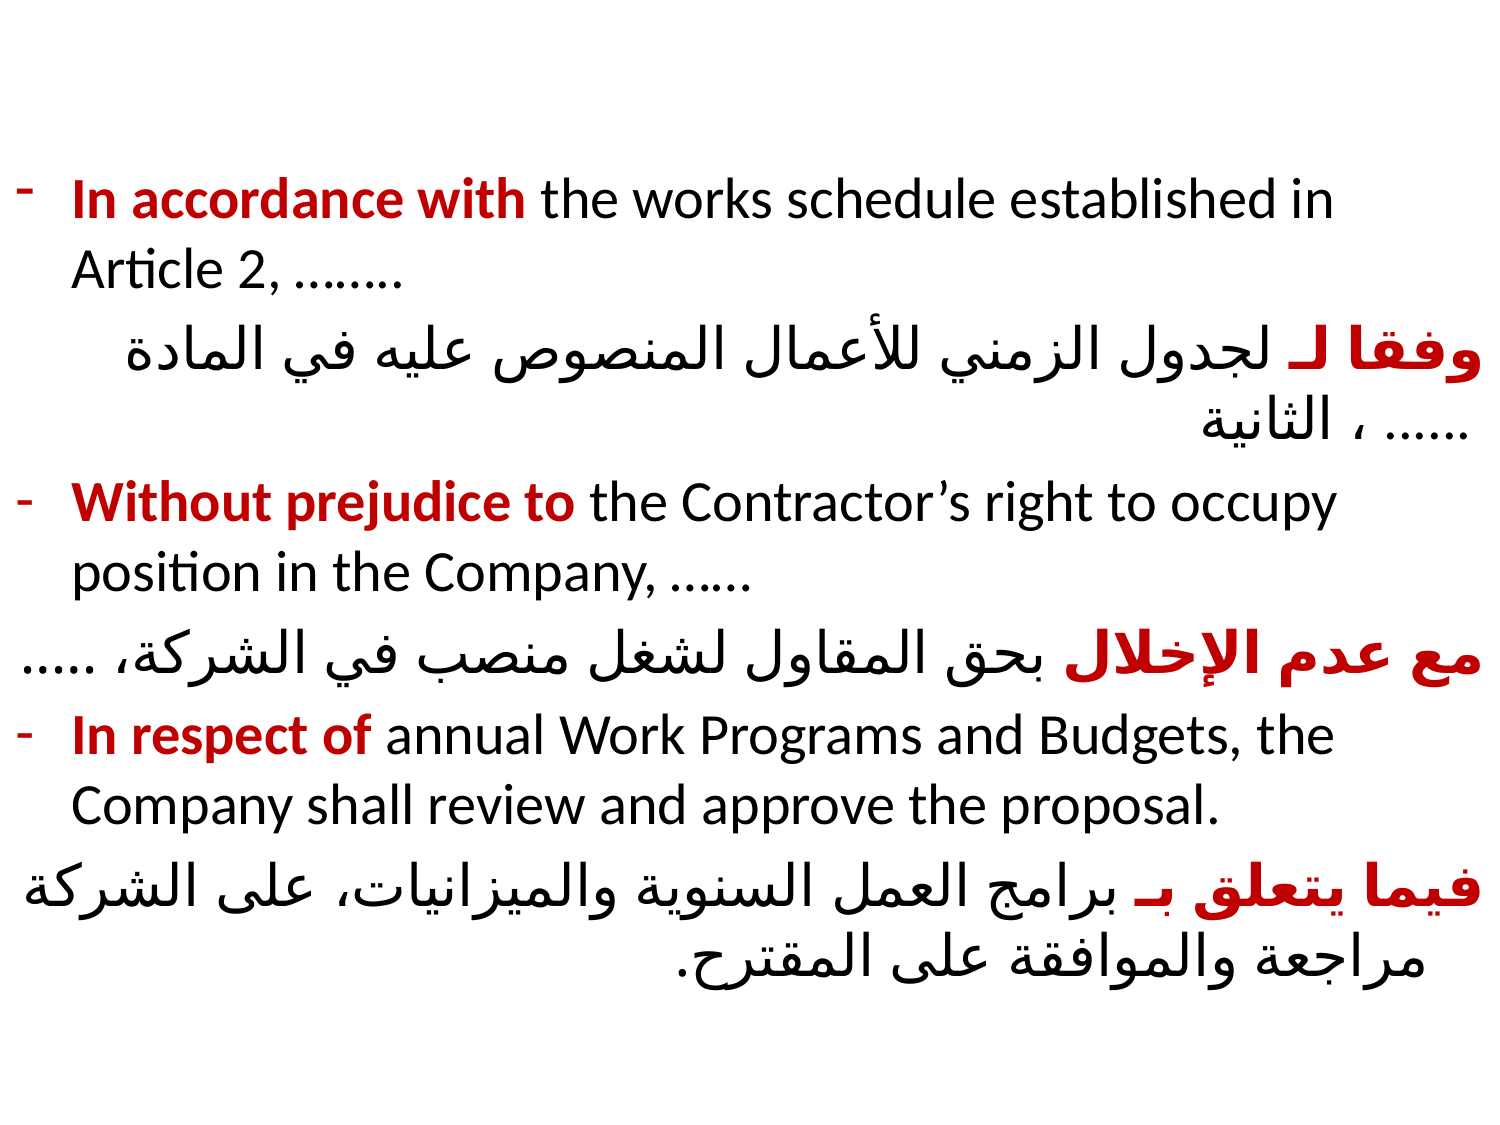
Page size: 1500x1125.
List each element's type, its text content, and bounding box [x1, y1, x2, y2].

list In accordance with the works schedule established in Article 2, …….. وفقا لـ لجدول الزمني للأعمال المنصوص عليه في المادة الثانية ، ...... Without prejudice to the Contractor’s right to occupy position in the Company, …… مع عدم الإخلال بحق المقاول لشغل منصب في الشركة، ..... In respect of annual Work Programs and Budgets, the Company shall review and approve the proposal. فيما يتعلق بـ برامج العمل السنوية والميزانيات، على الشركة مراجعة والموافقة على المقترح. [0, 152, 1500, 1005]
